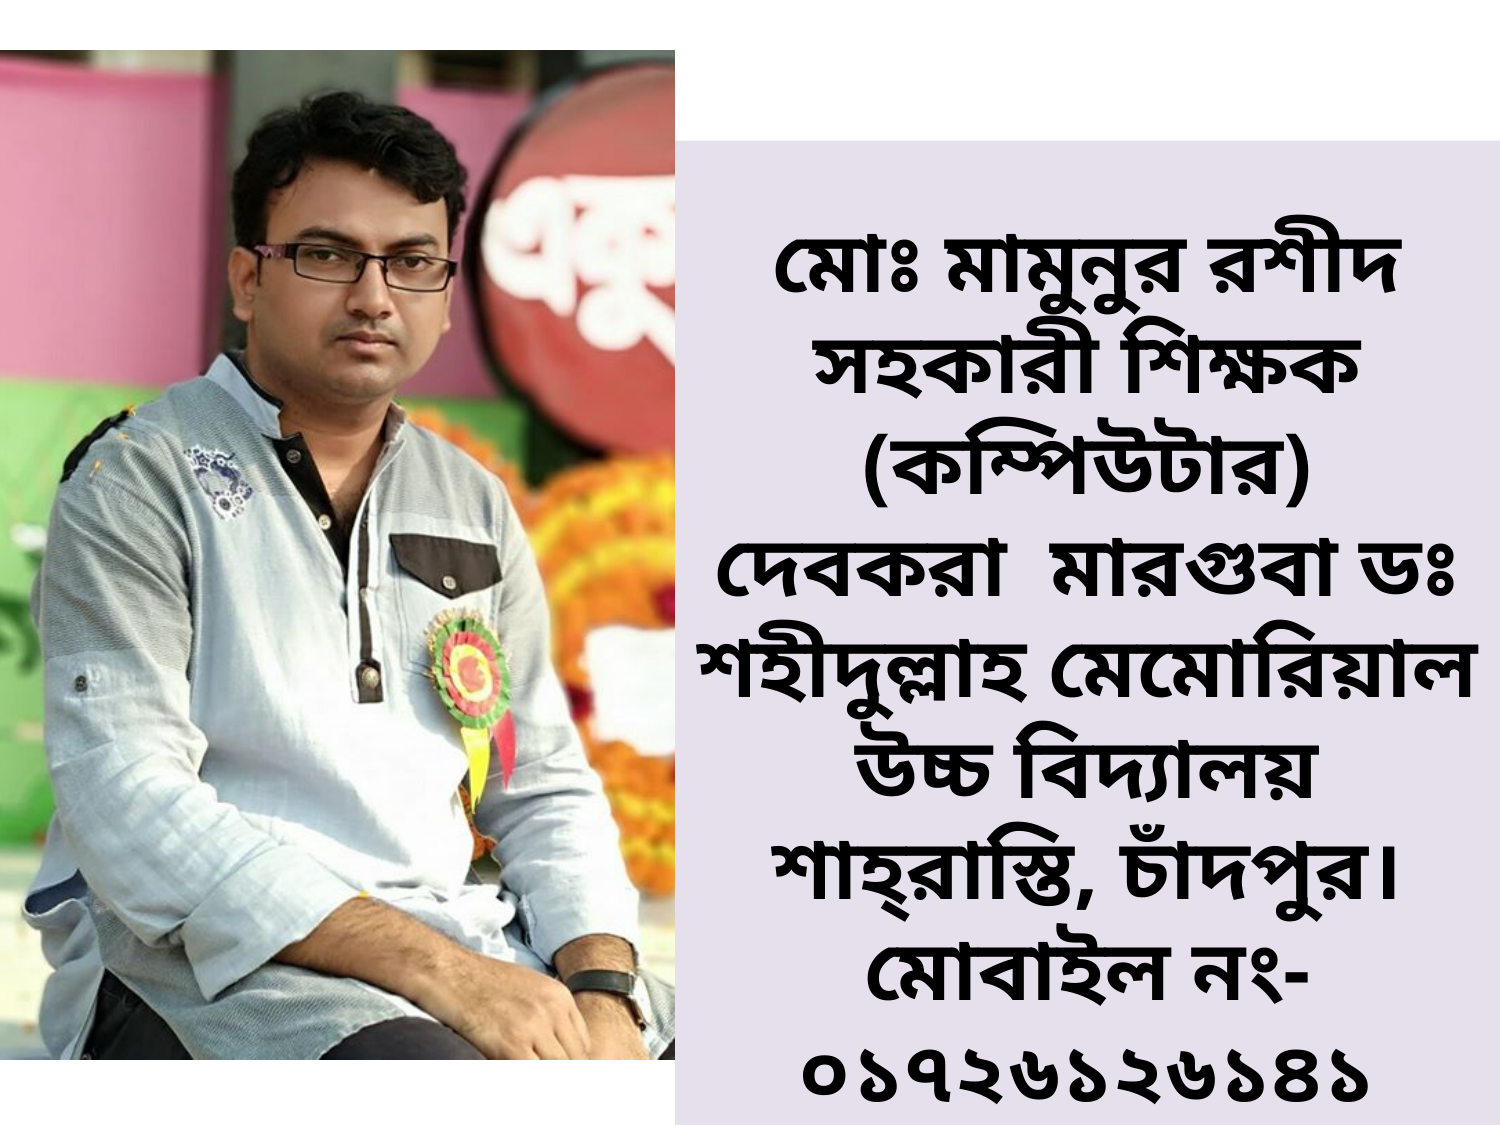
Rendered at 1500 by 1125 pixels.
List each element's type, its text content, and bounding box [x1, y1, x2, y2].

text_box মোঃ মামুনুর রশীদ সহকারী শিক্ষক (কম্পিউটার) দেবকরা মারগুবা ডঃ শহীদুল্লাহ মেমোরিয়াল উচ্চ বিদ্যালয় শাহ্‌রাস্তি, চাঁদপুর। মোবাইল নং- ০১৭২৬১২৬১৪১ Email: mamundmdsmhs@gmail.com [674, 140, 1500, 1125]
picture [0, 49, 676, 1061]
